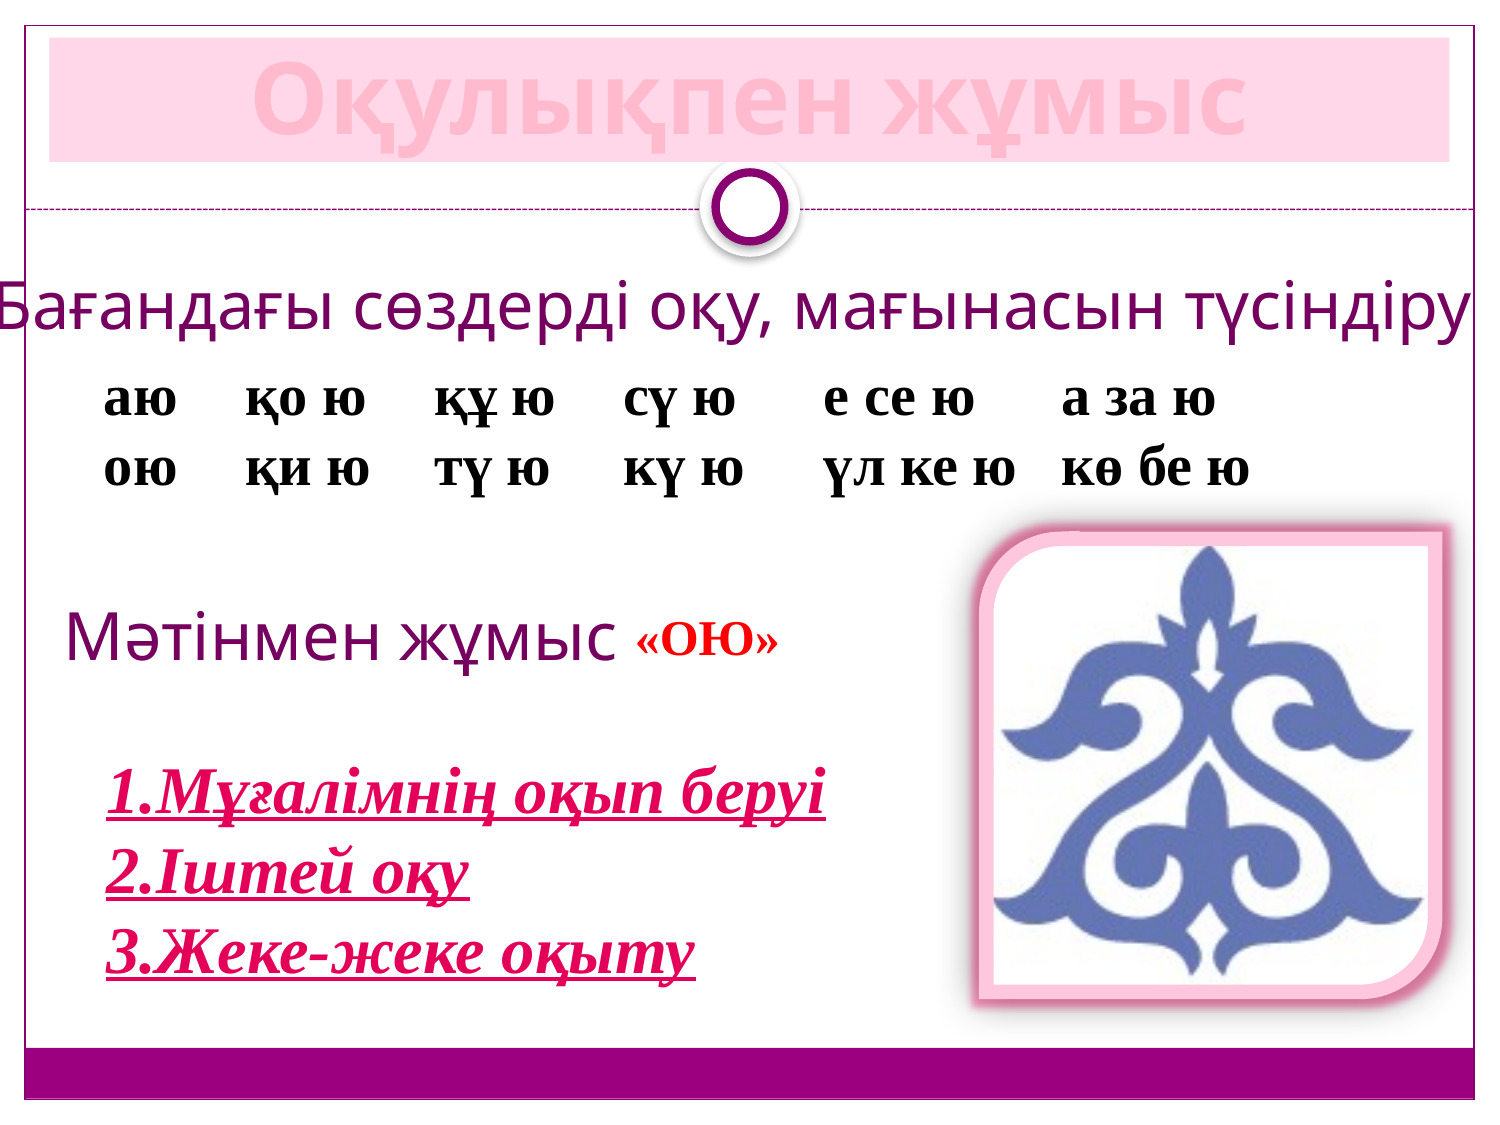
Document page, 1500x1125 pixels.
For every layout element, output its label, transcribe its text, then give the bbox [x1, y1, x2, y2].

text_box құ ю тү ю [420, 349, 572, 505]
text_box қо ю қи ю [230, 349, 420, 505]
text_box 1.Мұғалімнің оқып беруі 2.Іштей оқу 3.Жеке-жеке оқыту [91, 739, 842, 995]
text_box е се ю үл ке ю [809, 349, 1034, 505]
picture [985, 538, 1436, 993]
text_box сү ю кү ю [608, 349, 774, 505]
text_box Мәтінмен жұмыс [48, 586, 633, 681]
text_box аю ою [89, 350, 193, 575]
title Оқулықпен жұмыс [49, 37, 1450, 163]
text_box а за ю кө бе ю [1046, 349, 1267, 502]
text_box Бағандағы сөздерді оқу, мағынасын түсіндіру [0, 255, 1489, 351]
text_box «ОЮ» [620, 597, 821, 673]
